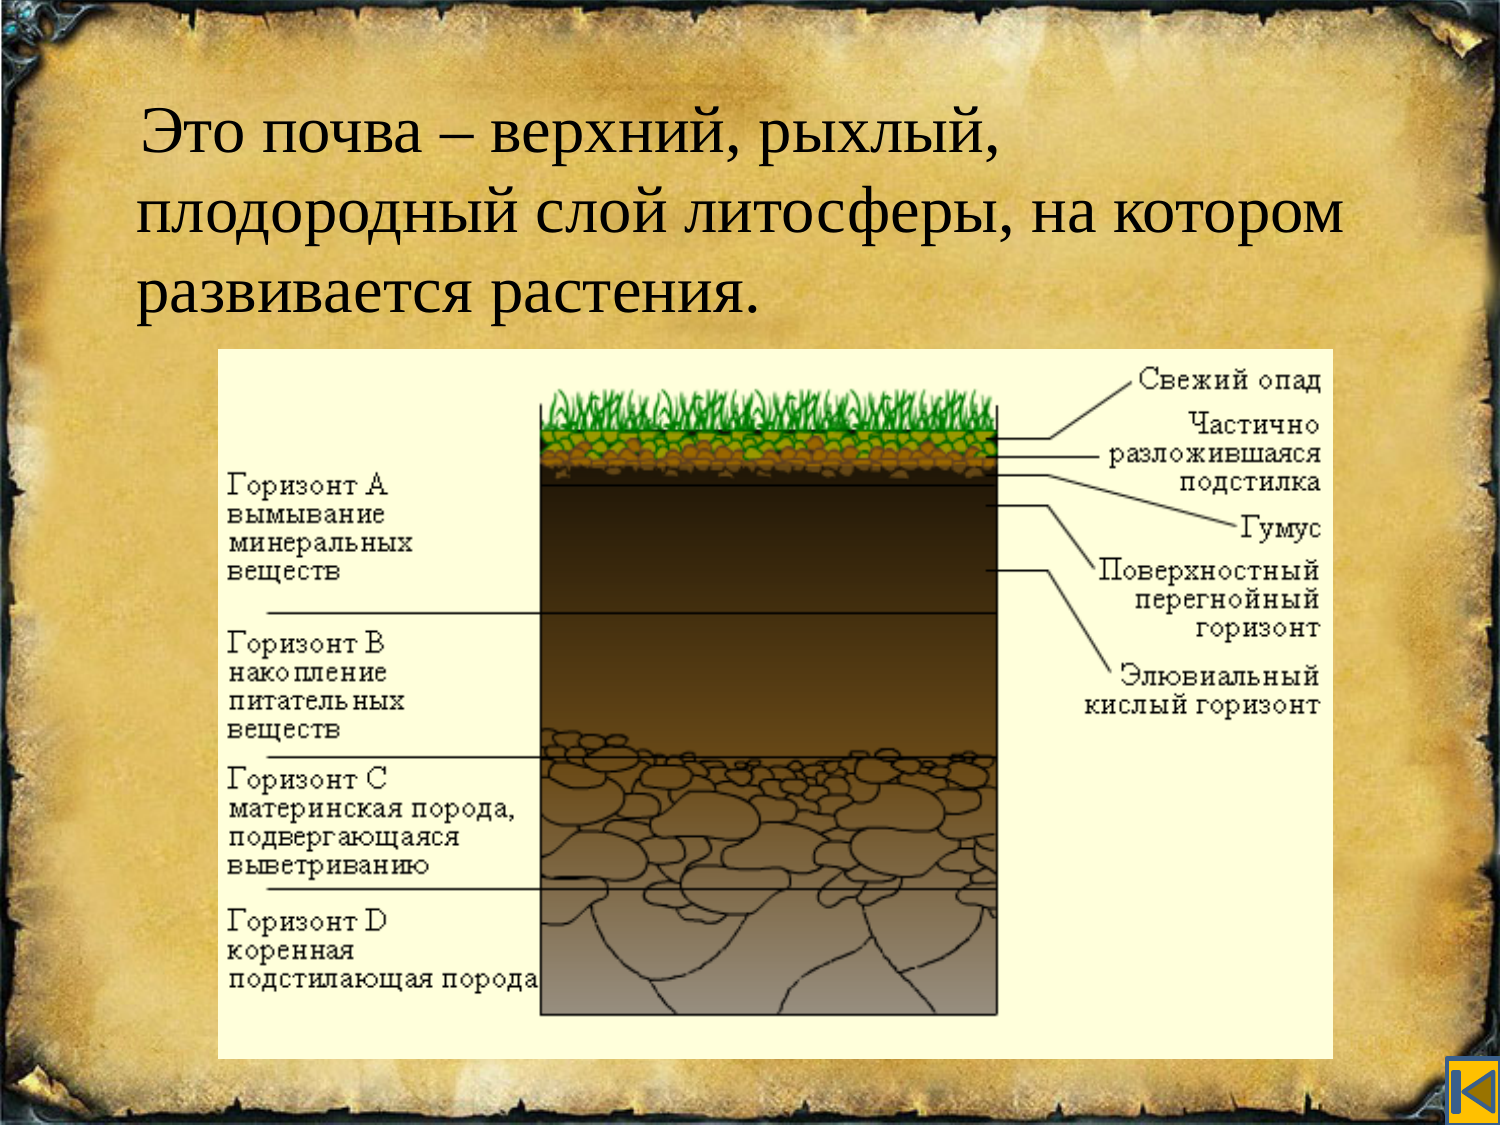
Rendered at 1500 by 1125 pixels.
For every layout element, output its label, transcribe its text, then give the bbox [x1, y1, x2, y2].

picture [0, 0, 1500, 1125]
text_box [1445, 1056, 1500, 1125]
list Это почва – верхний, рыхлый, плодородный слой литосферы, на котором развивается растения. [64, 78, 1415, 821]
